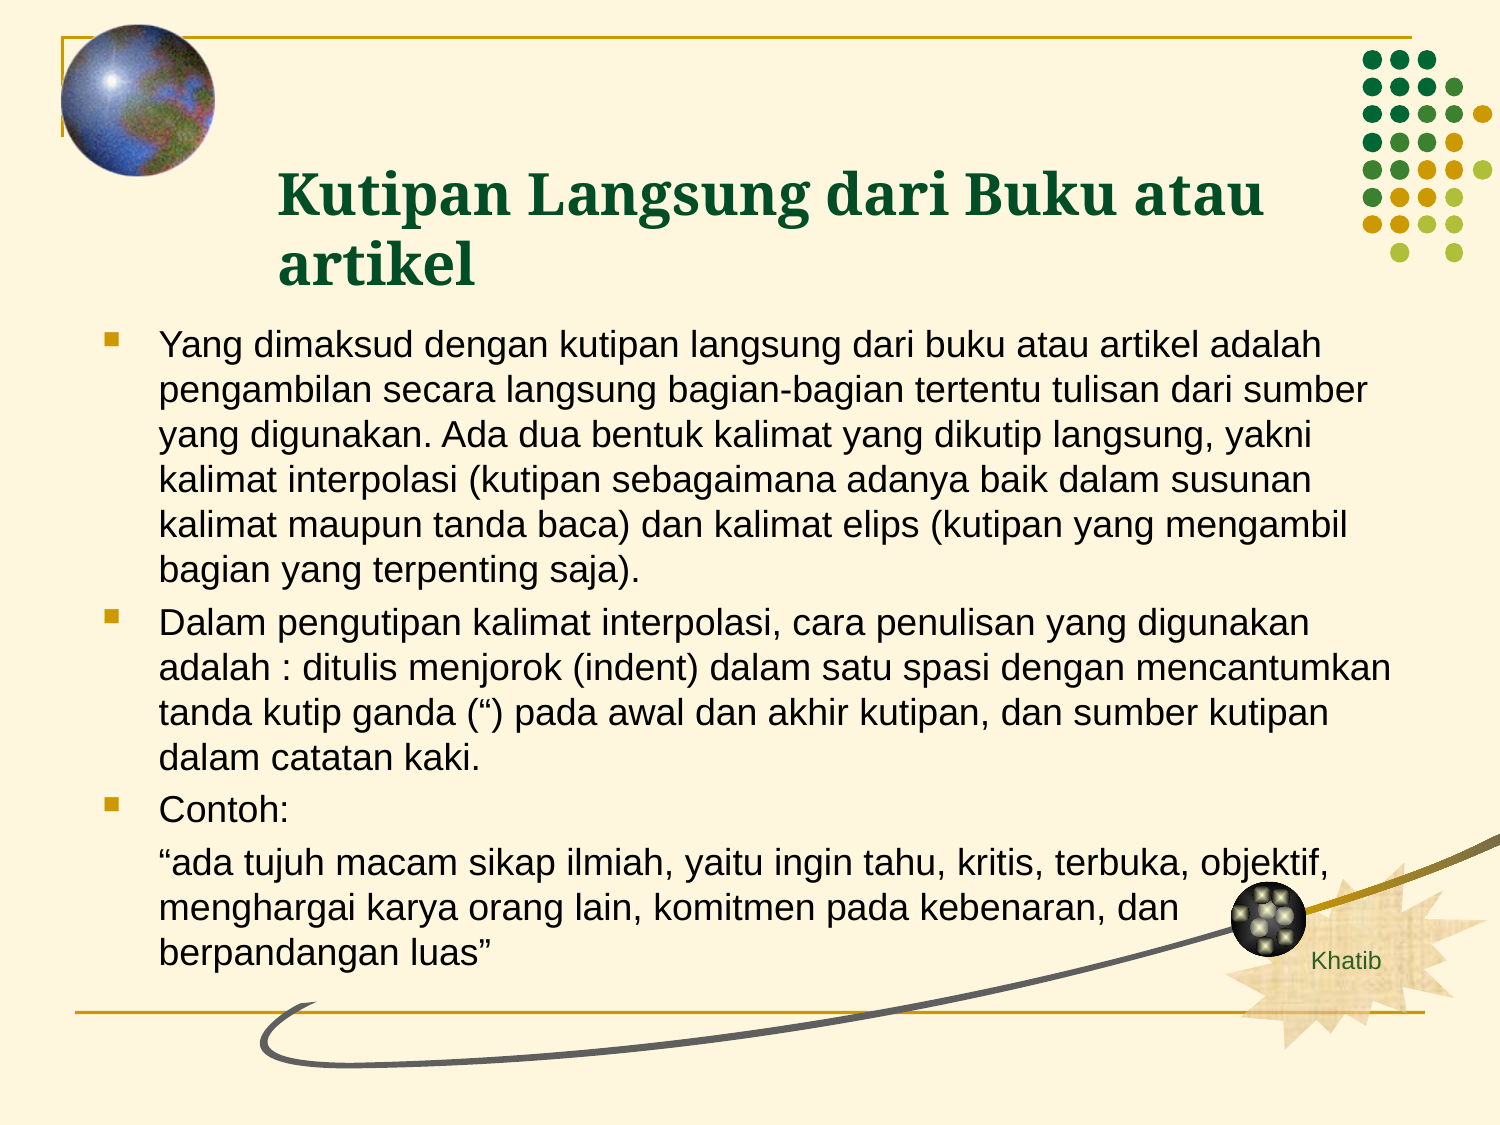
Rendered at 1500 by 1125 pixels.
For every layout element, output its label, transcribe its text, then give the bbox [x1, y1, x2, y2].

picture [50, 12, 225, 188]
list Yang dimaksud dengan kutipan langsung dari buku atau artikel adalah pengambilan secara langsung bagian-bagian tertentu tulisan dari sumber yang digunakan. Ada dua bentuk kalimat yang dikutip langsung, yakni kalimat interpolasi (kutipan sebagaimana adanya baik dalam susunan kalimat maupun tanda baca) dan kalimat elips (kutipan yang mengambil bagian yang terpenting saja). Dalam pengutipan kalimat interpolasi, cara penulisan yang digunakan adalah : ditulis menjorok (indent) dalam satu spasi dengan mencantumkan tanda kutip ganda (“) pada awal dan akhir kutipan, dan sumber kutipan dalam catatan kaki. Contoh: “ada tujuh macam sikap ilmiah, yaitu ingin tahu, kritis, terbuka, objektif, menghargai karya orang lain, komitmen pada kebenaran, dan berpandangan luas” [87, 312, 1438, 1056]
text_box Kutipan Langsung dari Buku atau artikel [262, 149, 1325, 305]
